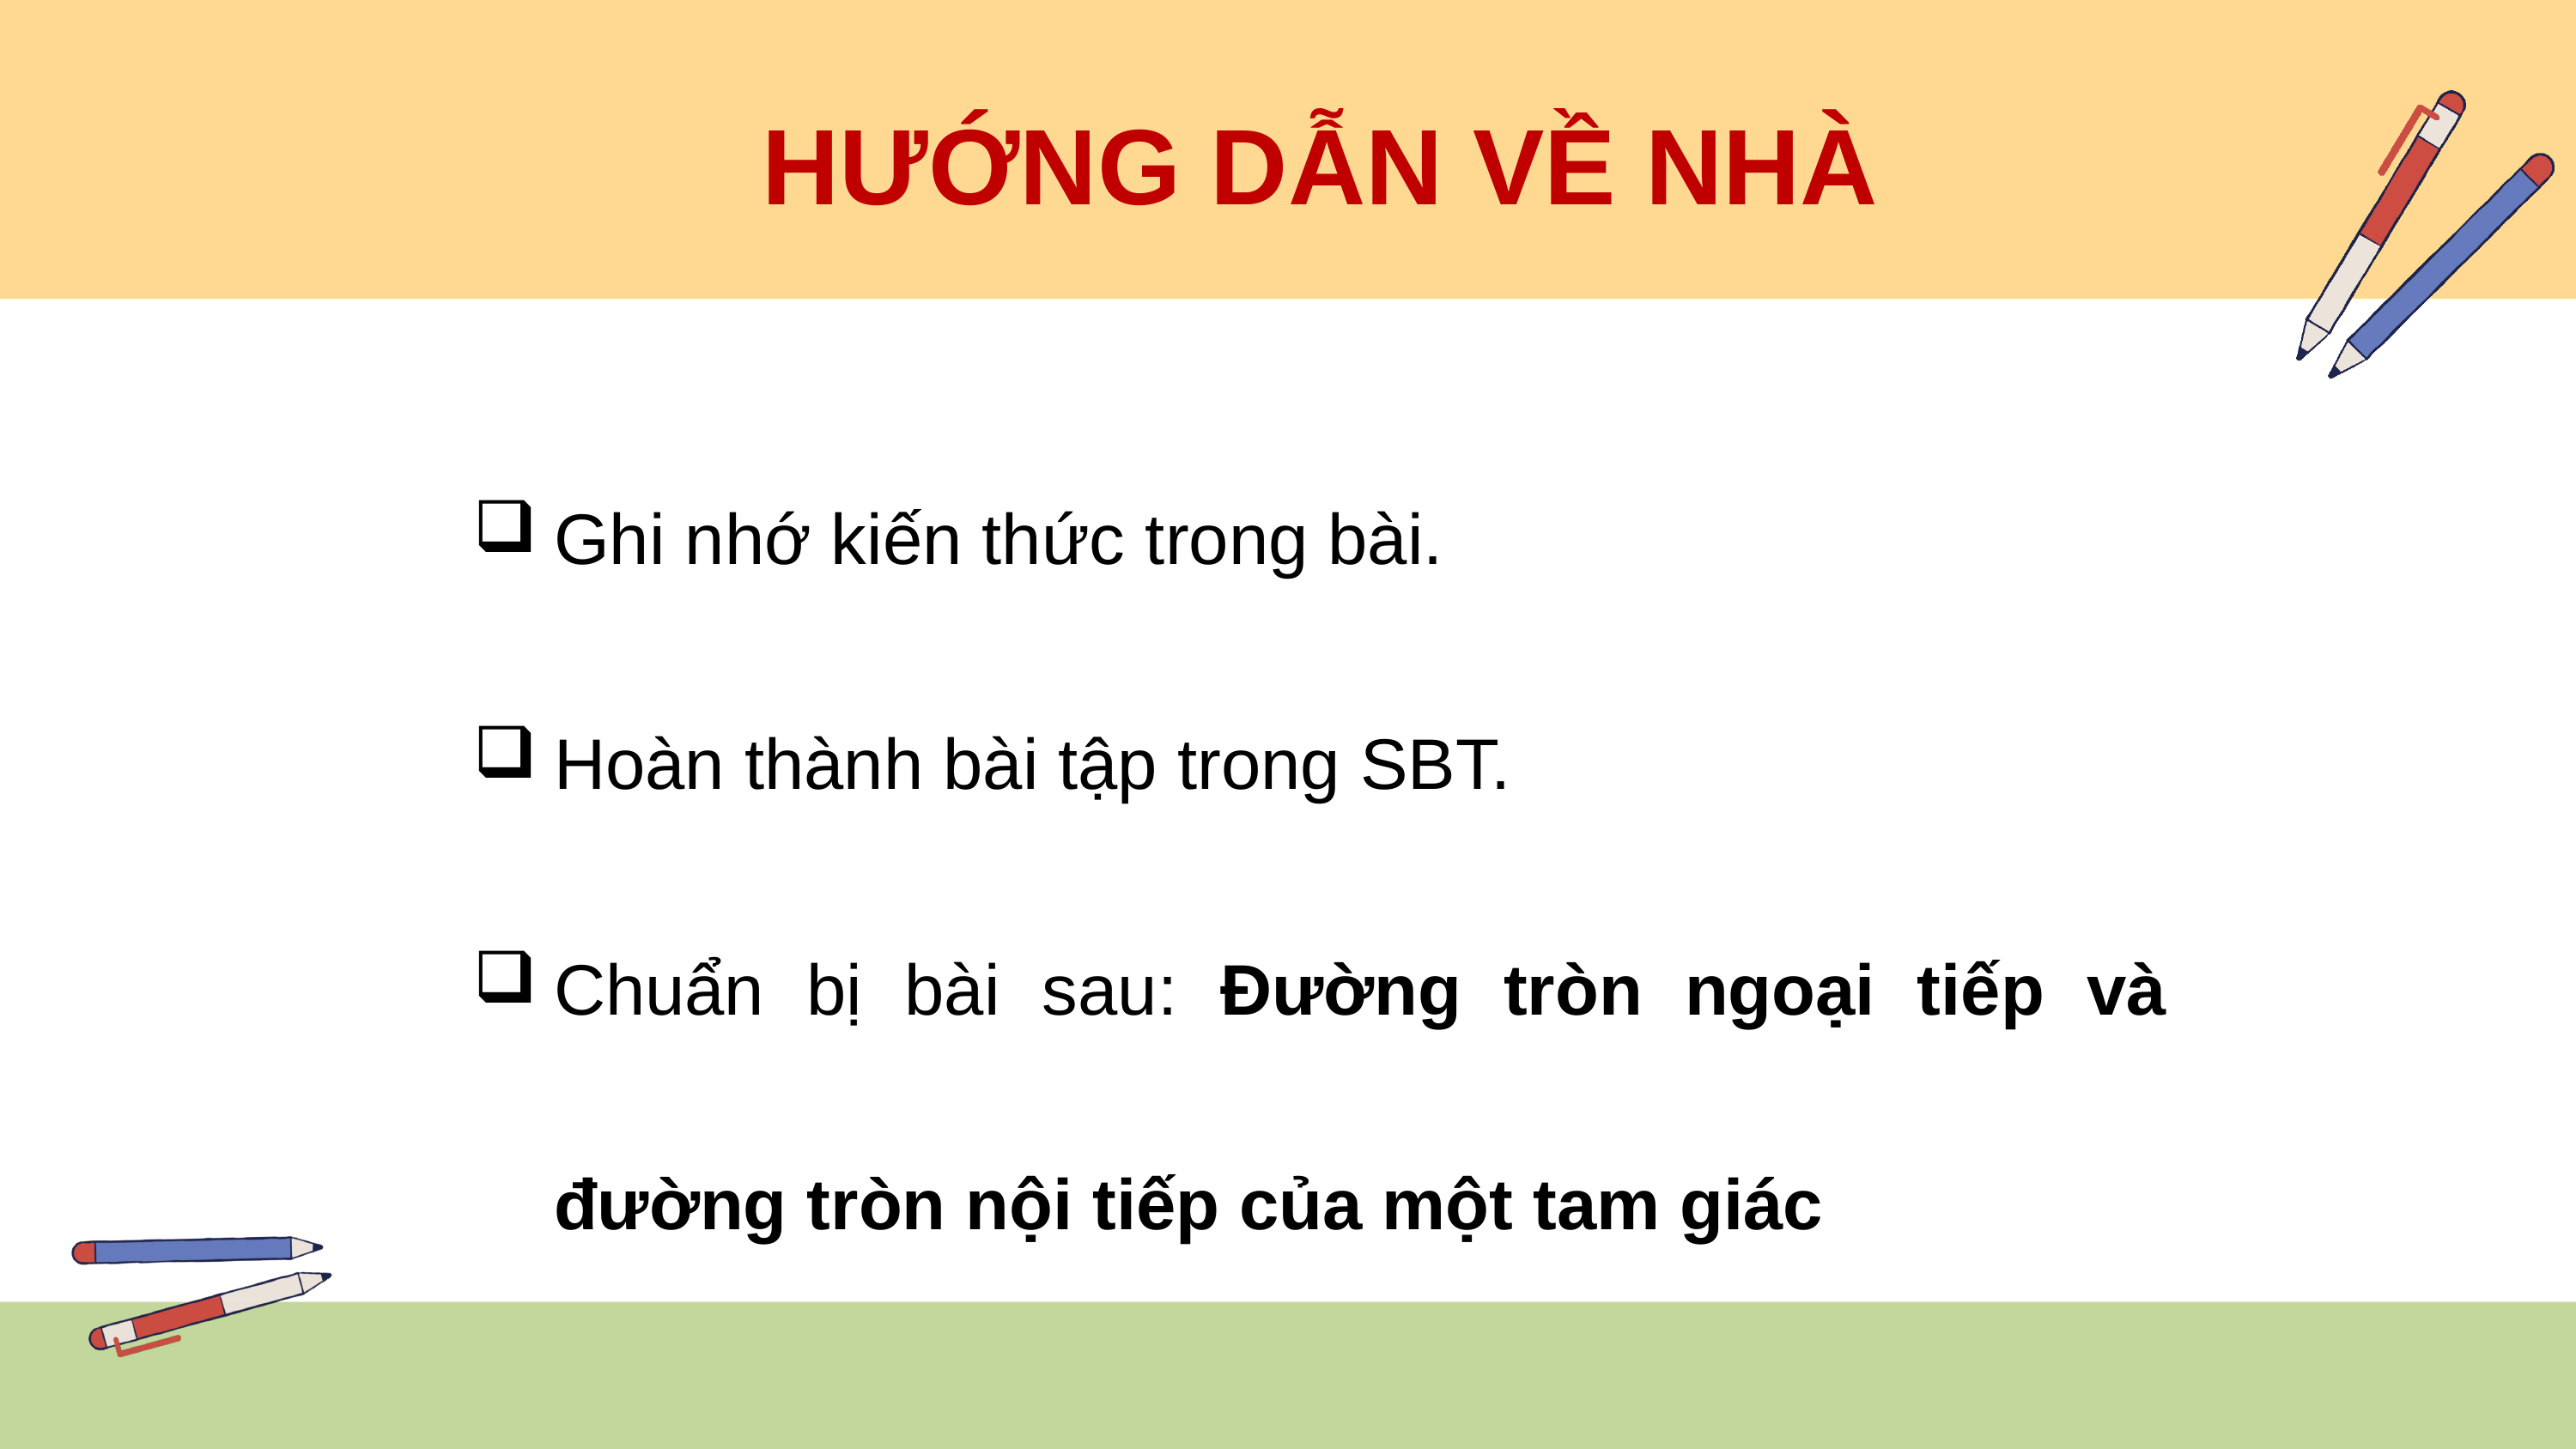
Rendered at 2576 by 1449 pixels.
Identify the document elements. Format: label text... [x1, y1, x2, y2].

text_box Ghi nhớ kiến thức trong bài. Hoàn thành bài tập trong SBT. Chuẩn bị bài sau: Đường tròn ngoại tiếp và đường tròn nội tiếp của một tam giác [460, 357, 2180, 1251]
picture [2296, 89, 2555, 379]
text_box [0, 1301, 2576, 1449]
picture [33, 1123, 342, 1432]
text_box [0, 0, 2576, 299]
